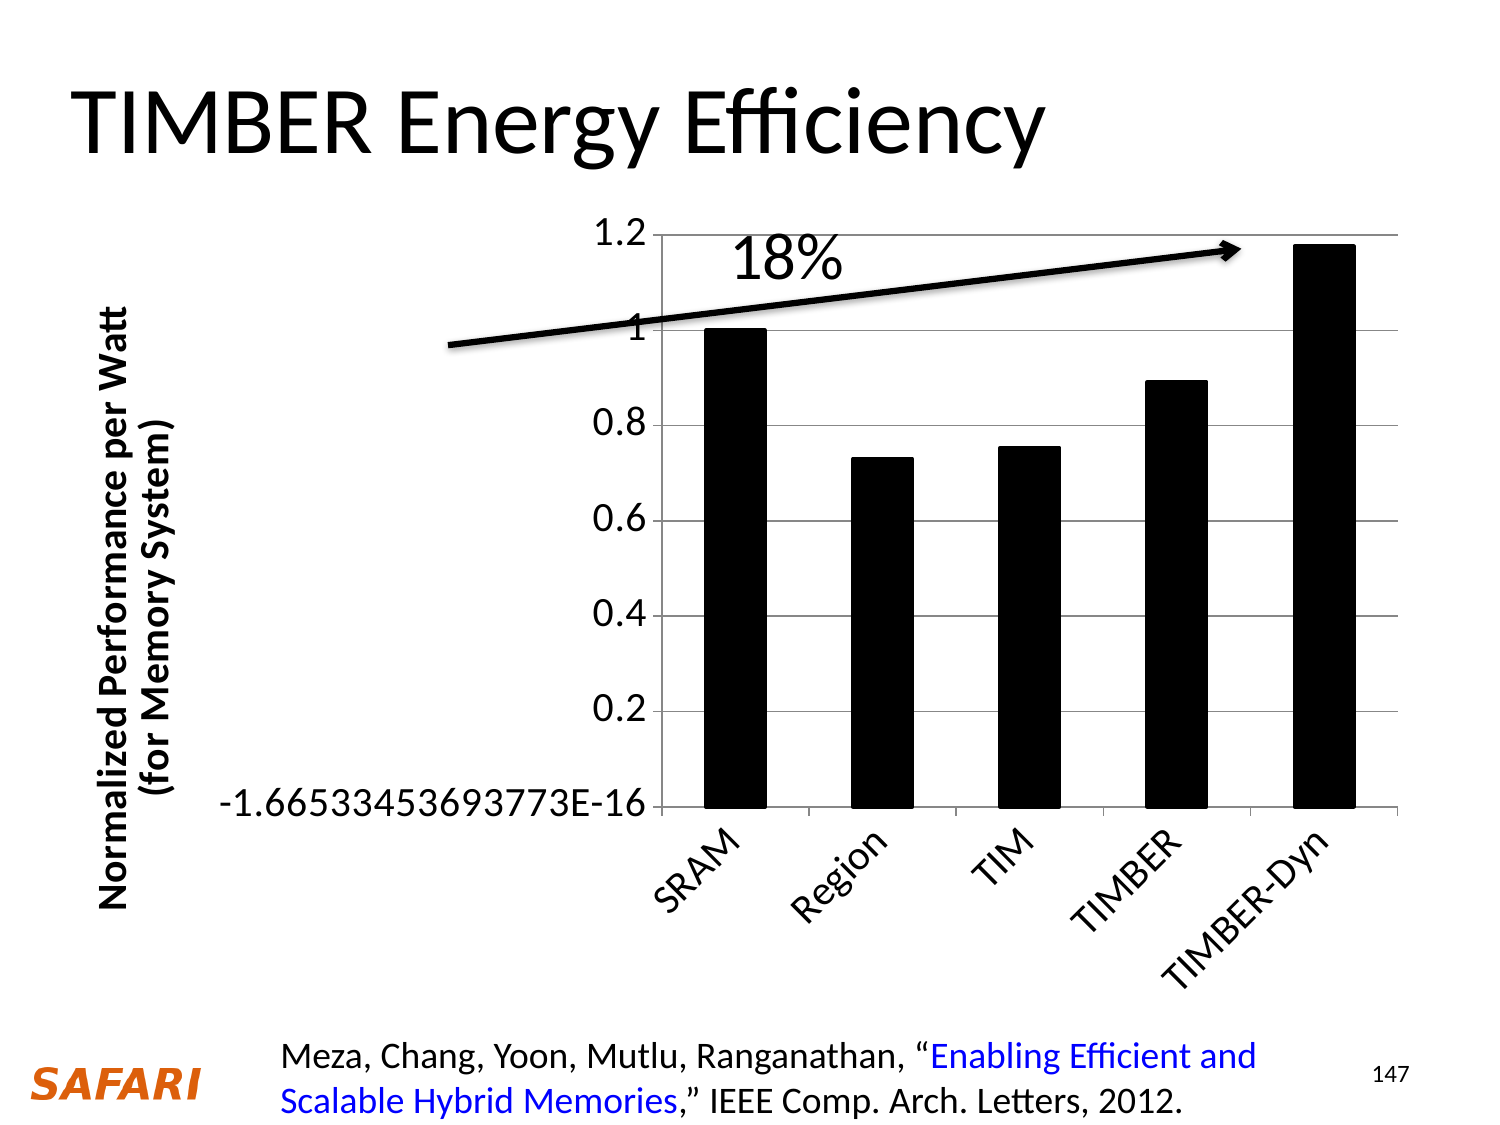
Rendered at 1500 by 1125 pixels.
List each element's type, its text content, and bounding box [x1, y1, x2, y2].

text_box TIMBER Energy Efficiency [55, 68, 1430, 162]
chart [55, 197, 1426, 1020]
picture [29, 1058, 207, 1110]
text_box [447, 248, 1242, 346]
slide_number 147 [1365, 1042, 1425, 1103]
text_box Meza, Chang, Yoon, Mutlu, Ranganathan, “Enabling Efficient and Scalable Hybrid Memories,” IEEE Comp. Arch. Letters, 2012. [265, 1028, 1365, 1125]
